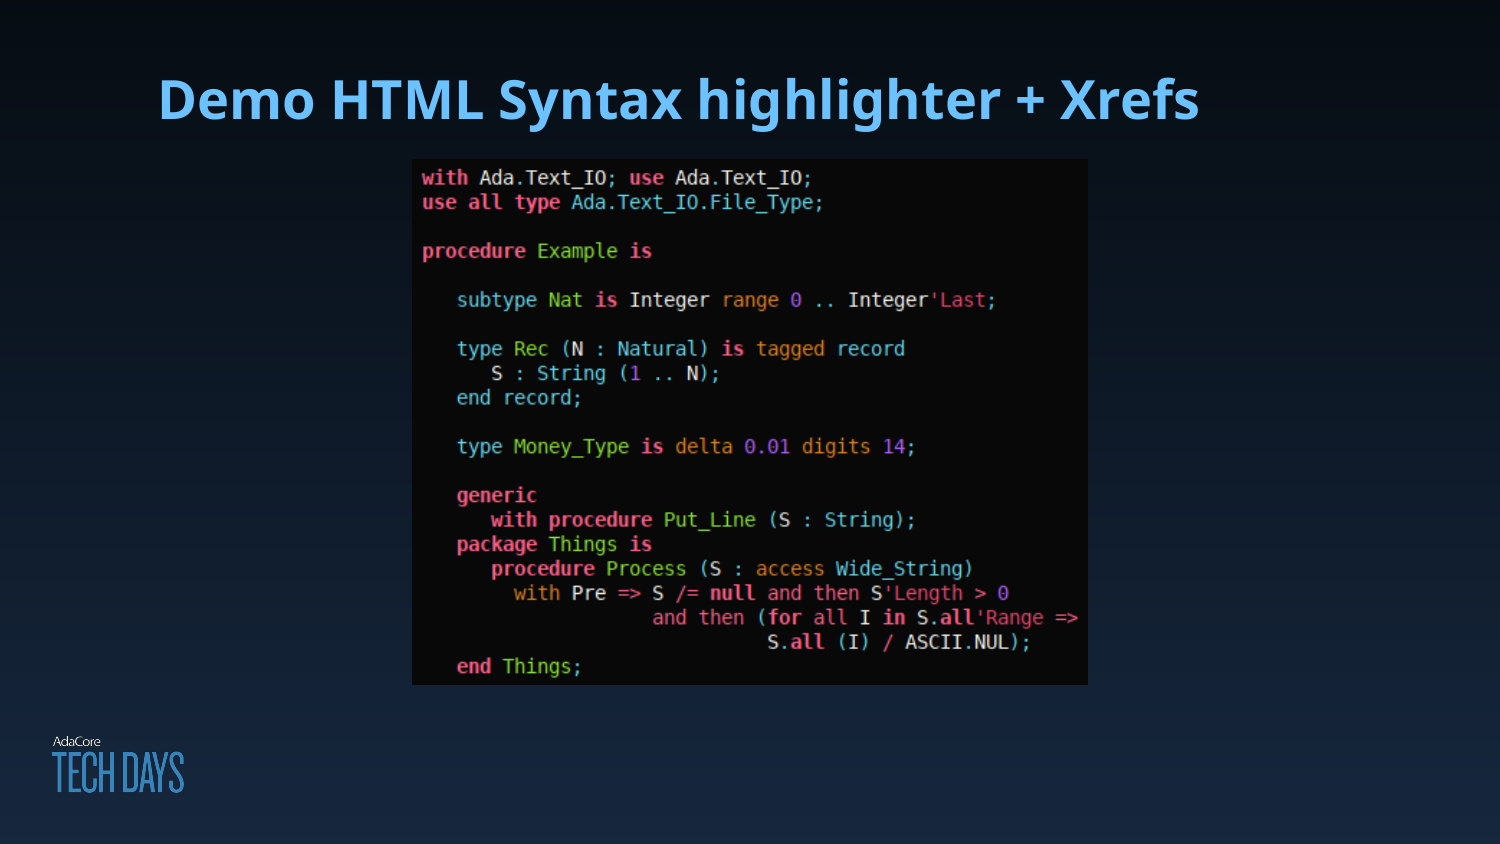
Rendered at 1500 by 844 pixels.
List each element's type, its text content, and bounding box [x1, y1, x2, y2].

picture [52, 736, 185, 794]
picture [412, 159, 1088, 685]
title Demo HTML Syntax highlighter + Xrefs [154, 55, 1392, 145]
